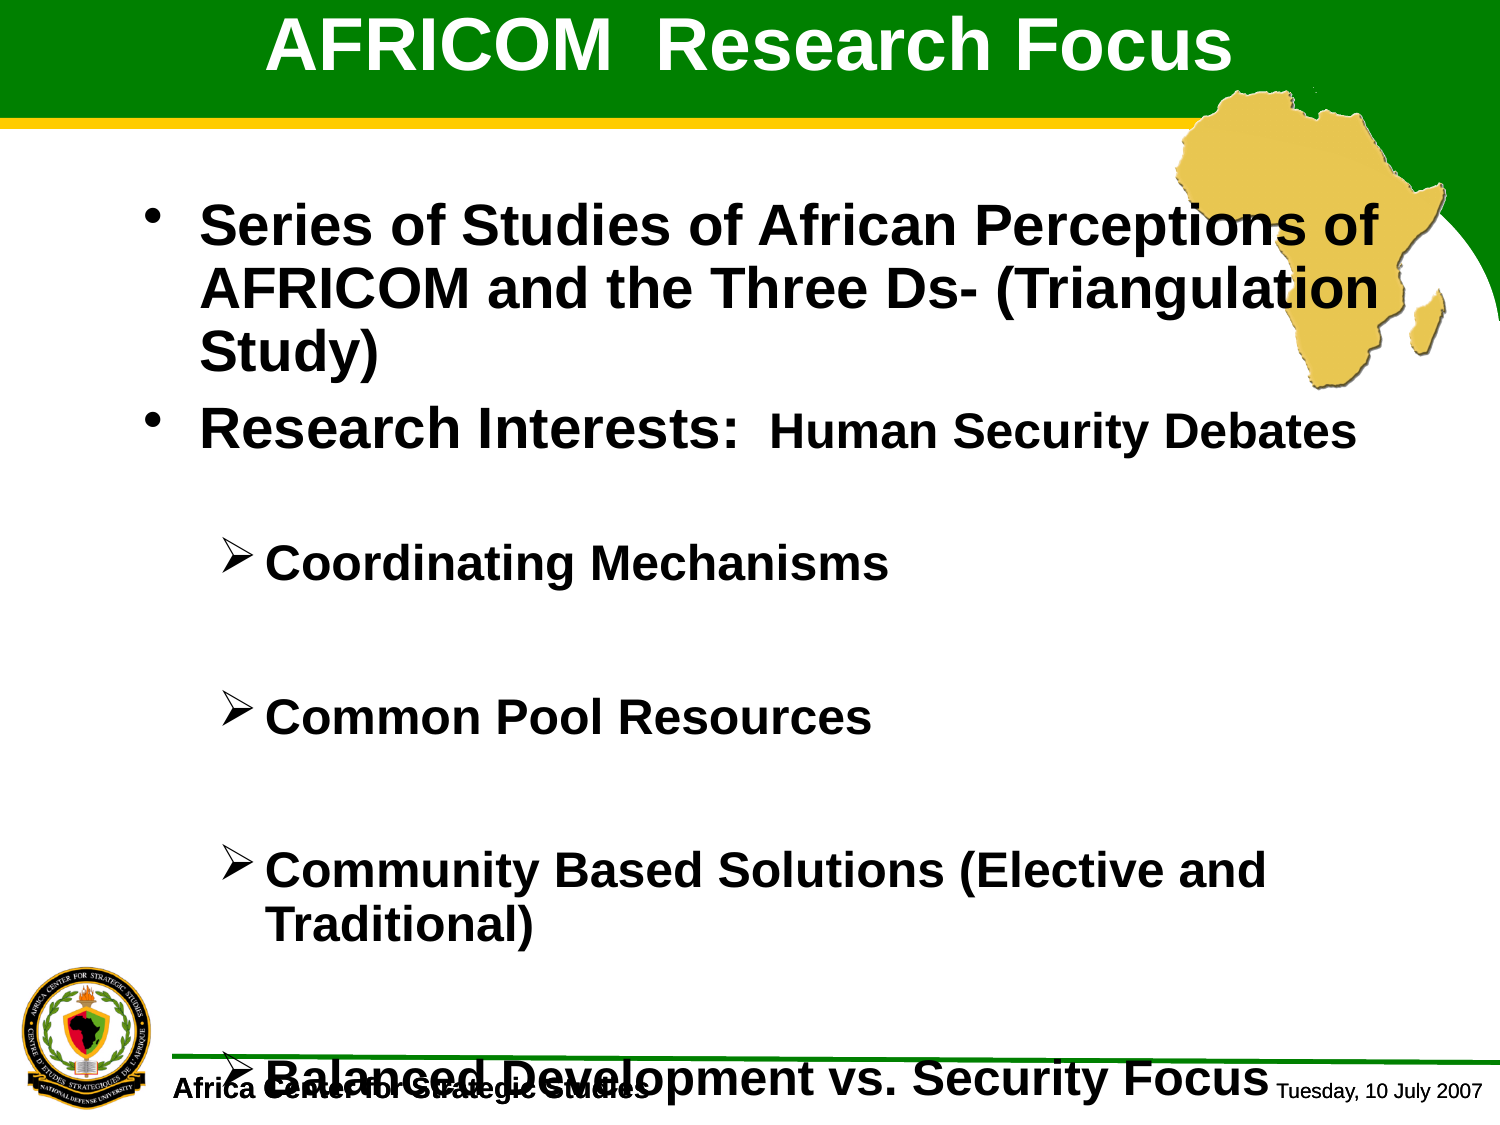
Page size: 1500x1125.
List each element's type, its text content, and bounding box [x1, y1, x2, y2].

list Series of Studies of African Perceptions of AFRICOM and the Three Ds- (Triangulation Study) Research Interests: Human Security Debates Coordinating Mechanisms Common Pool Resources Community Based Solutions (Elective and Traditional) Balanced Development vs. Security Focus [128, 187, 1404, 986]
picture [6, 947, 172, 1125]
picture [1174, 111, 1447, 391]
title AFRICOM Research Focus [24, 0, 1476, 111]
